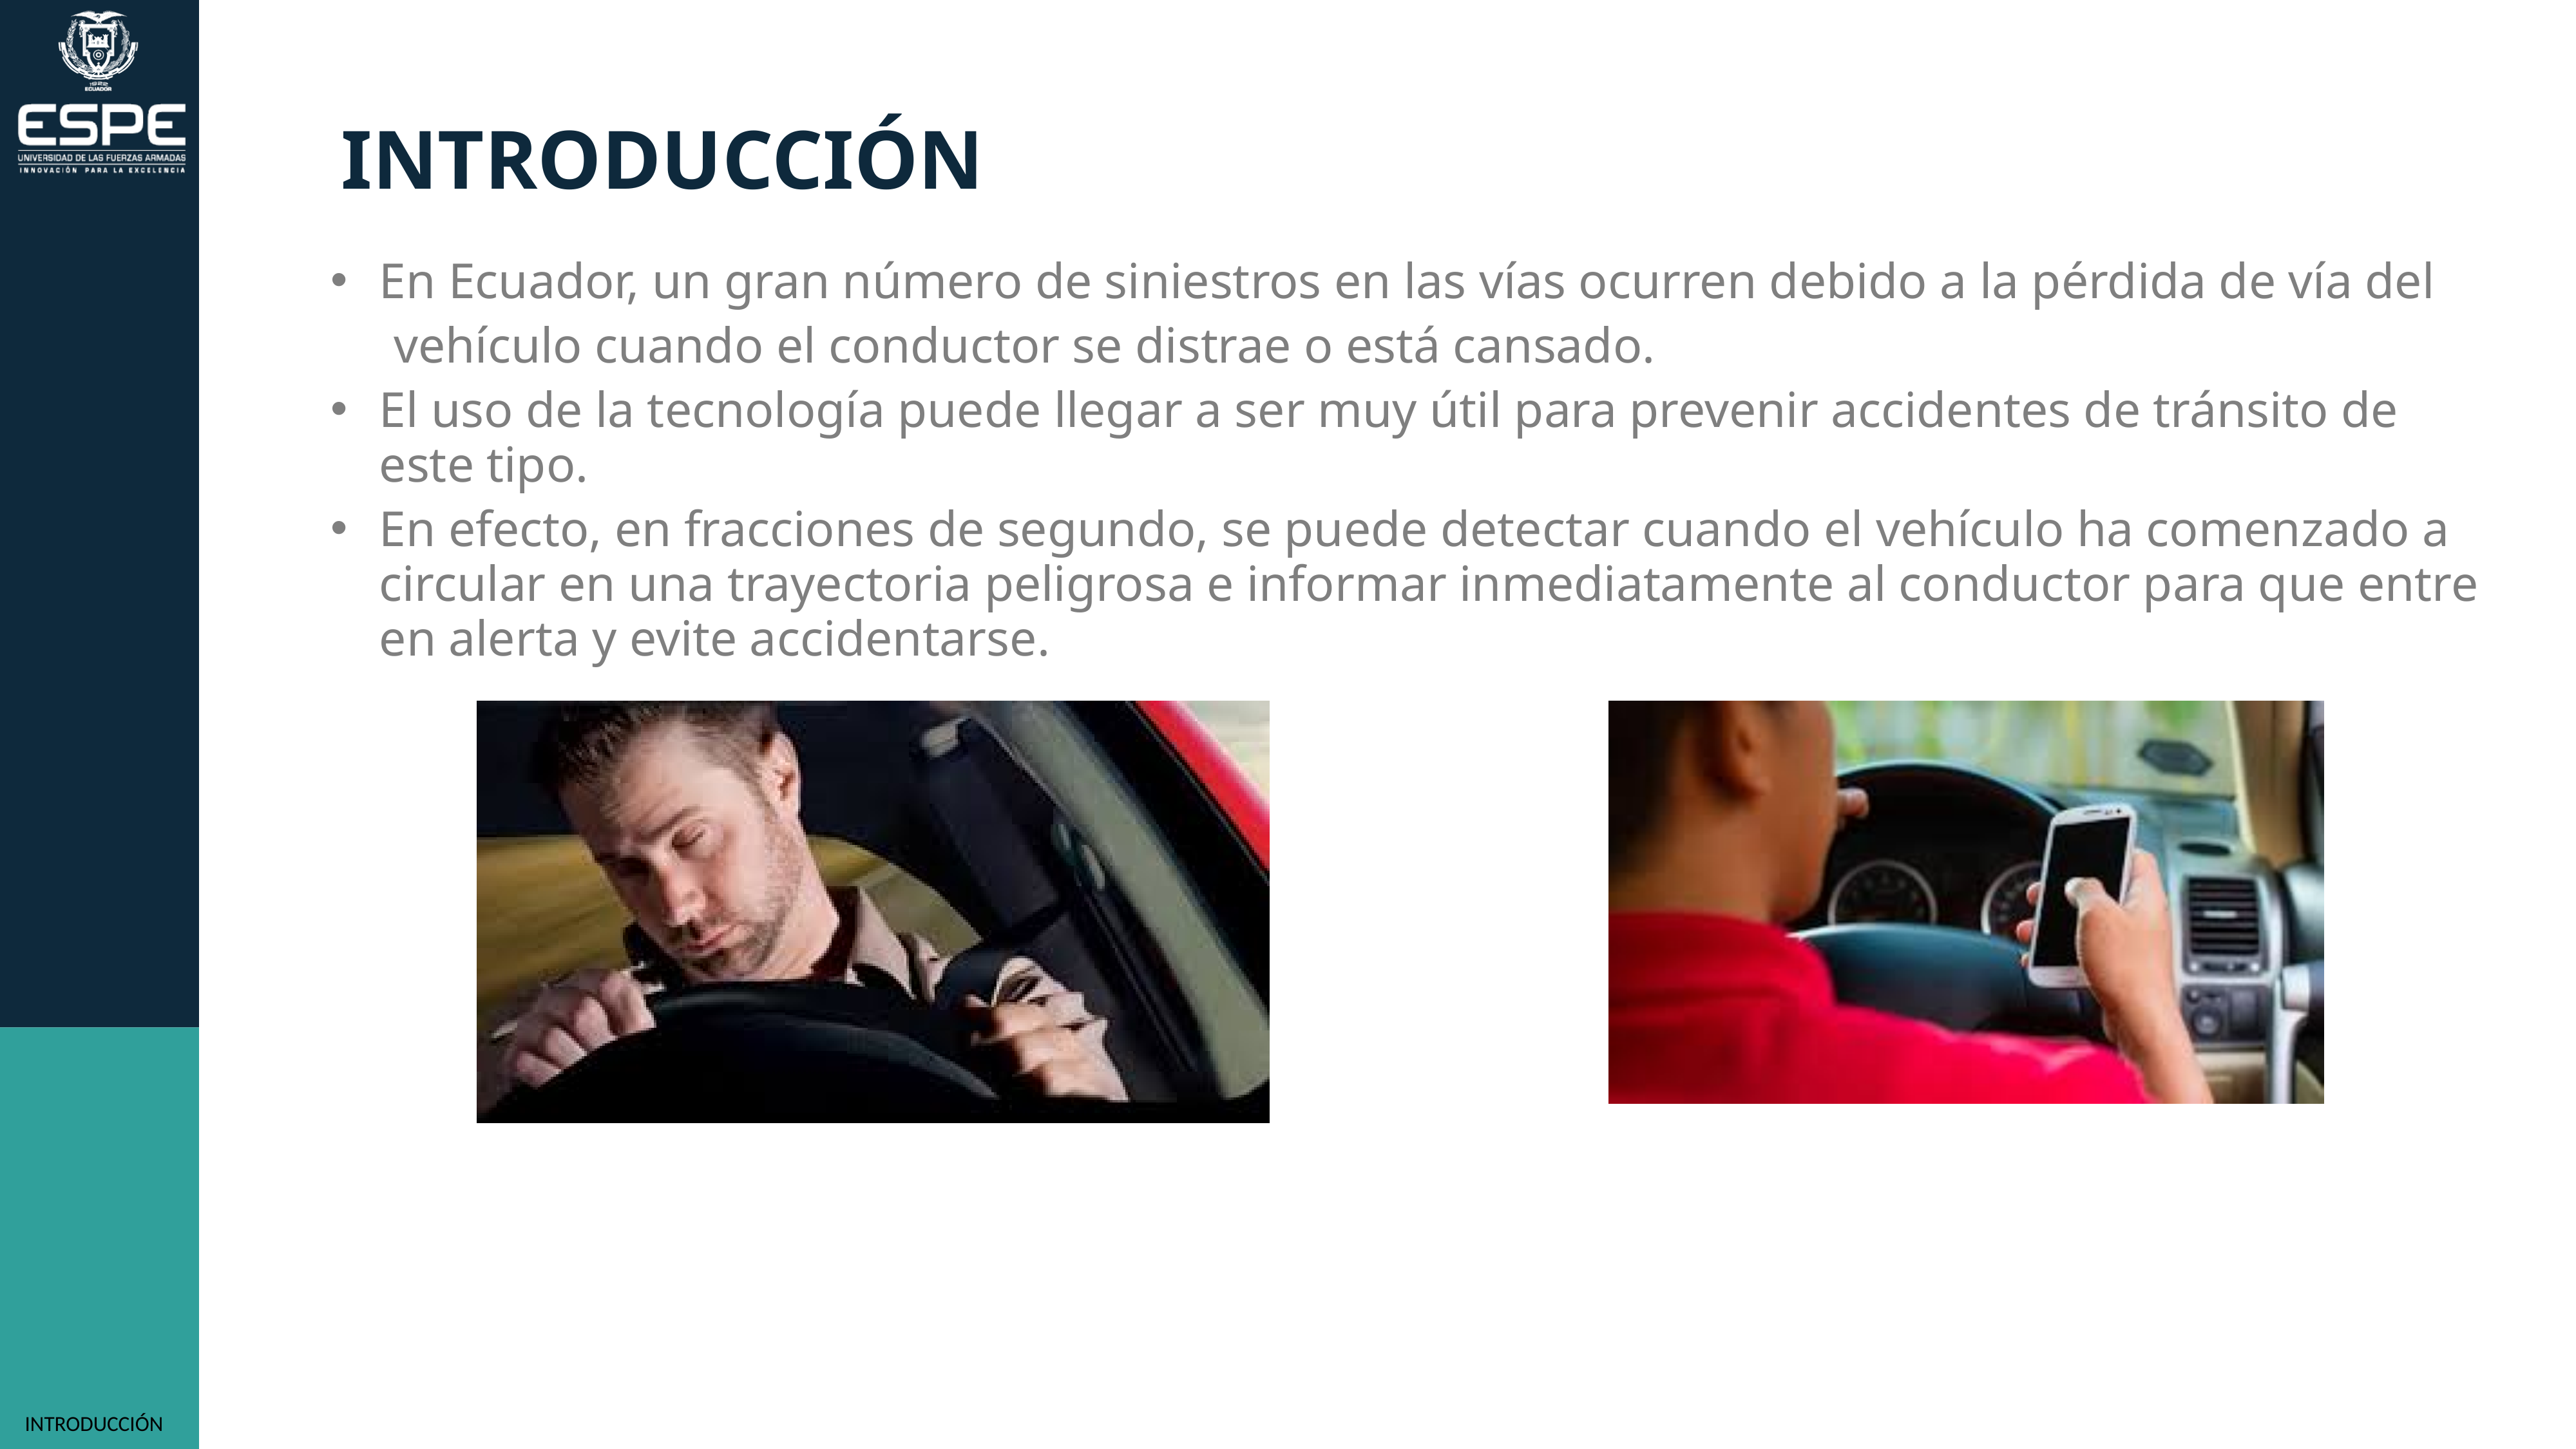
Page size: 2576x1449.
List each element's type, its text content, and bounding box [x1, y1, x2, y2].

picture [476, 701, 1270, 1123]
text_box [0, 0, 200, 1027]
picture [1608, 701, 2324, 1104]
picture [15, 102, 186, 176]
text_box INTRODUCCIÓN [15, 1405, 186, 1441]
text_box En Ecuador, un gran número de siniestros en las vías ocurren debido a la pérdida de vía del vehículo cuando el conductor se distrae o está cansado. El uso de la tecnología puede llegar a ser muy útil para prevenir accidentes de tránsito de este tipo. En efecto, en fracciones de segundo, se puede detectar cuando el vehículo ha comenzado a circular en una trayectoria peligrosa e informar inmediatamente al conductor para que entre en alerta y evite accidentarse. [308, 242, 2519, 677]
text_box [0, 1027, 200, 1449]
picture [53, 9, 146, 94]
text_box INTRODUCCIÓN [331, 104, 1469, 210]
